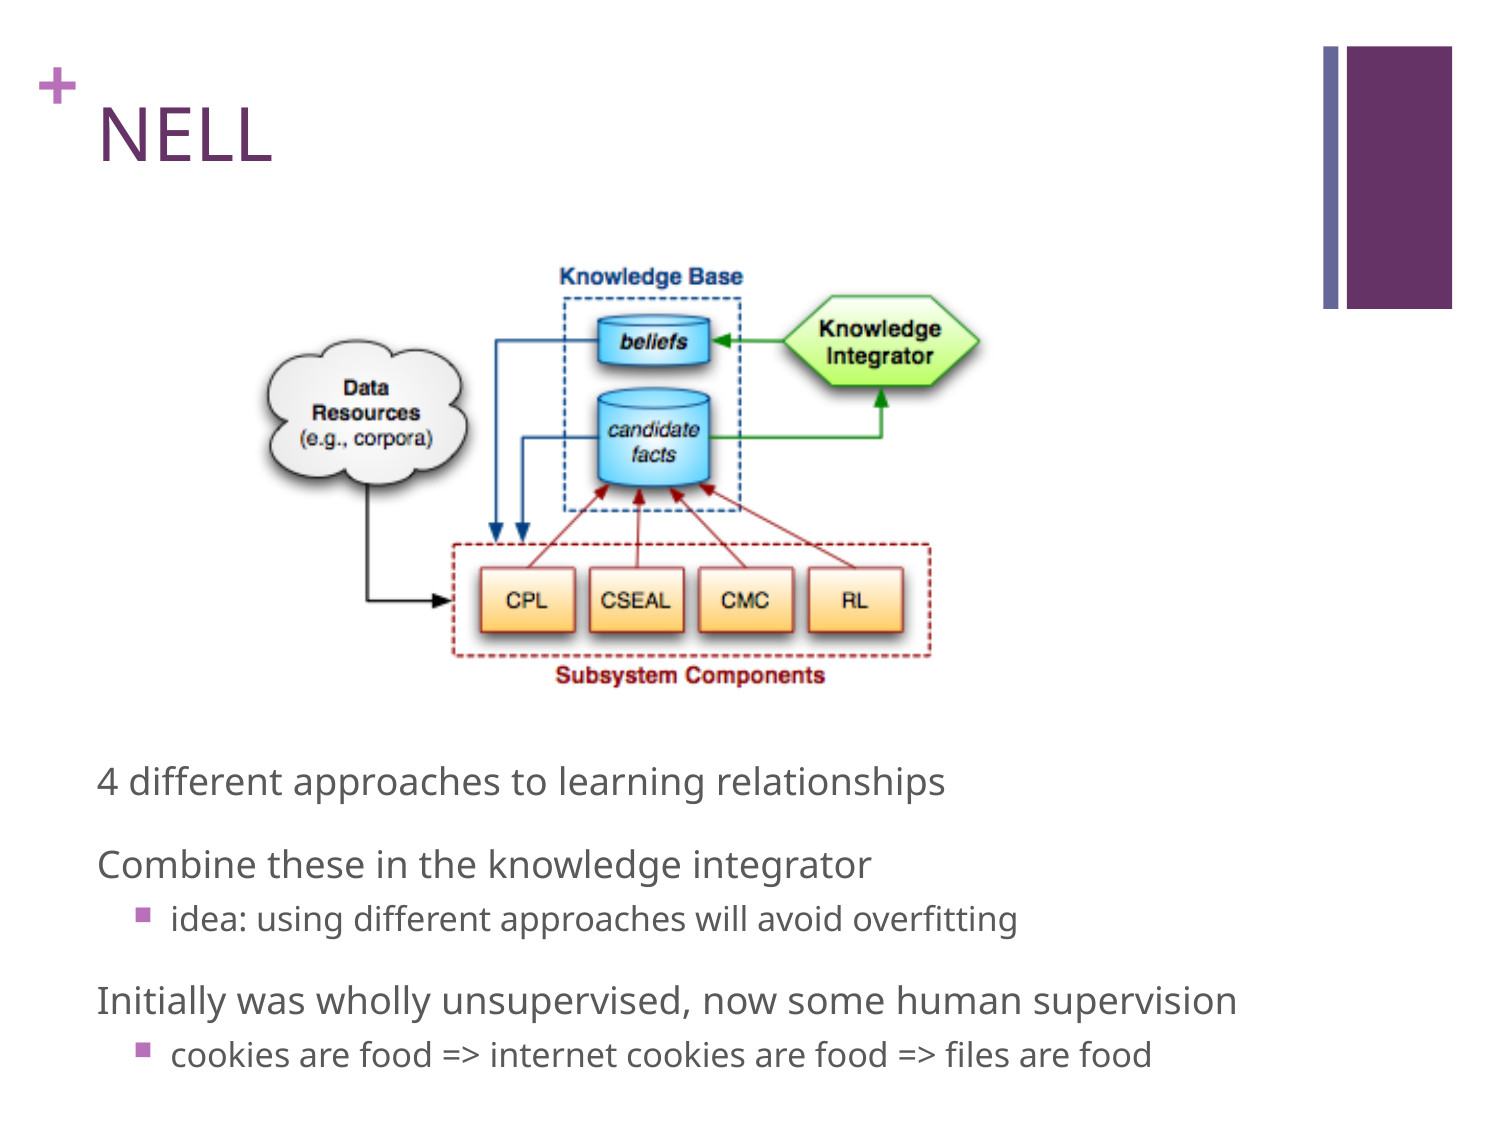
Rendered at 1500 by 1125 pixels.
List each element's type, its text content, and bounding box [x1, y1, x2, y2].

picture [249, 211, 1007, 713]
title NELL [81, 79, 1322, 263]
list 4 different approaches to learning relationships Combine these in the knowledge integrator idea: using different approaches will avoid overfitting Initially was wholly unsupervised, now some human supervision cookies are food => internet cookies are food => files are food [81, 750, 1322, 1088]
